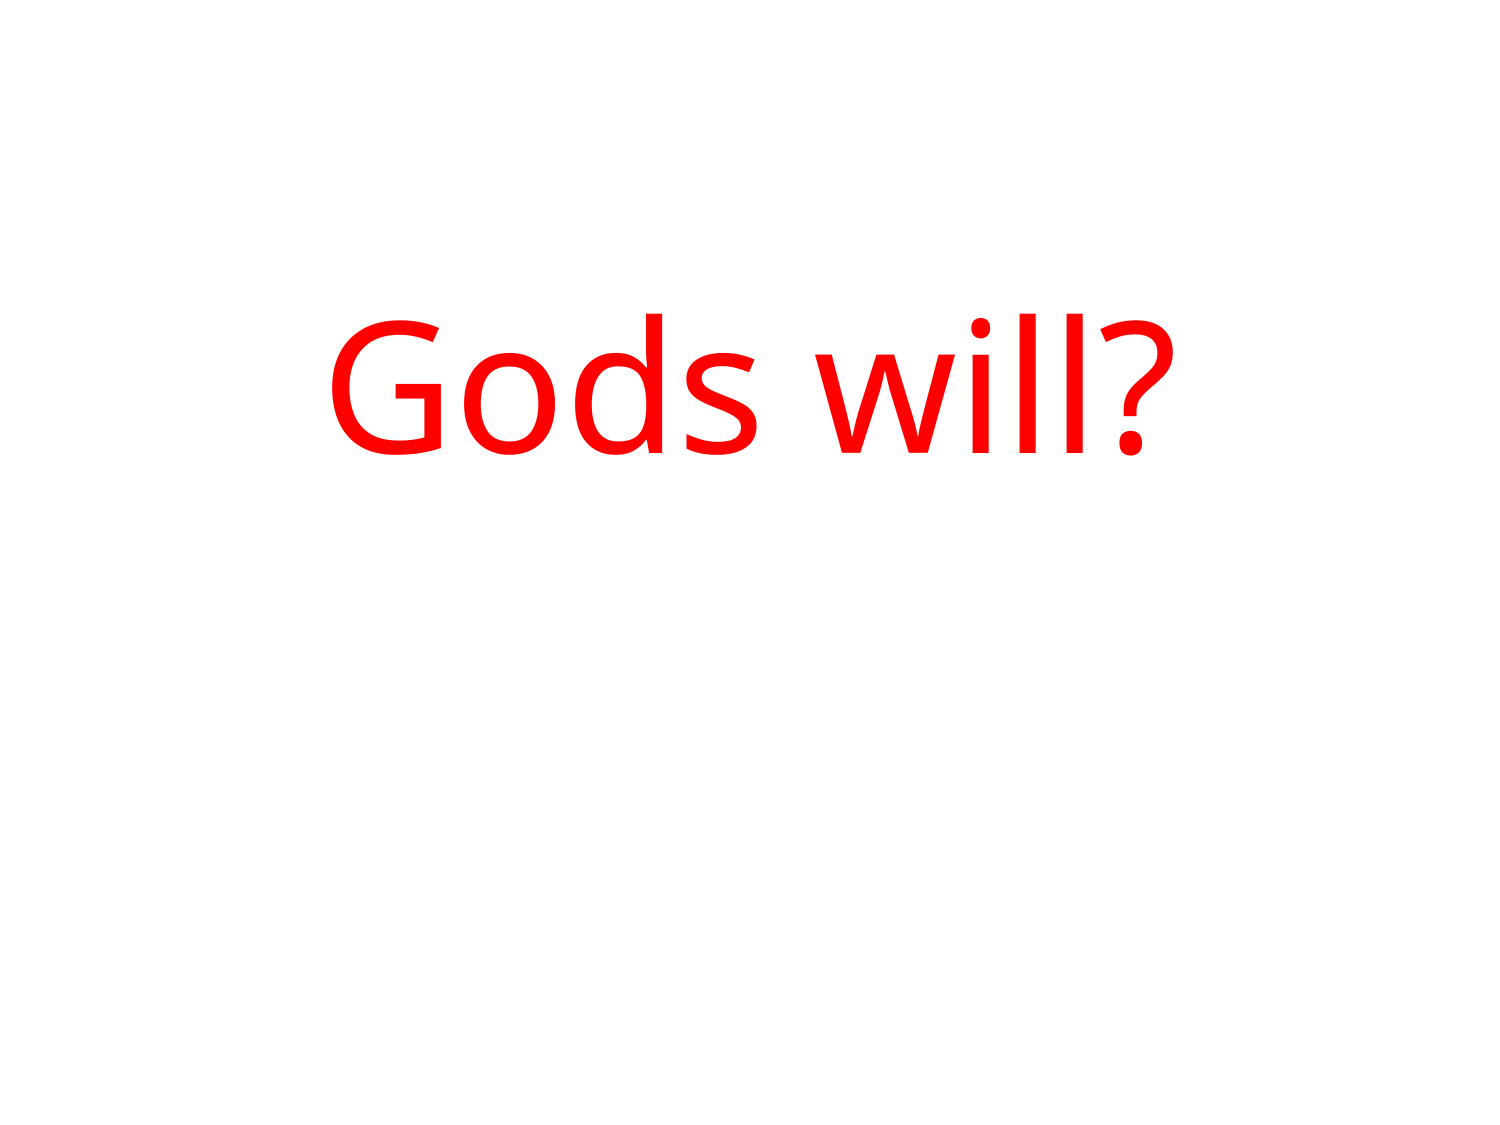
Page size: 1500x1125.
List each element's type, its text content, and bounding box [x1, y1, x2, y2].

list Gods will? [75, 262, 1425, 1005]
